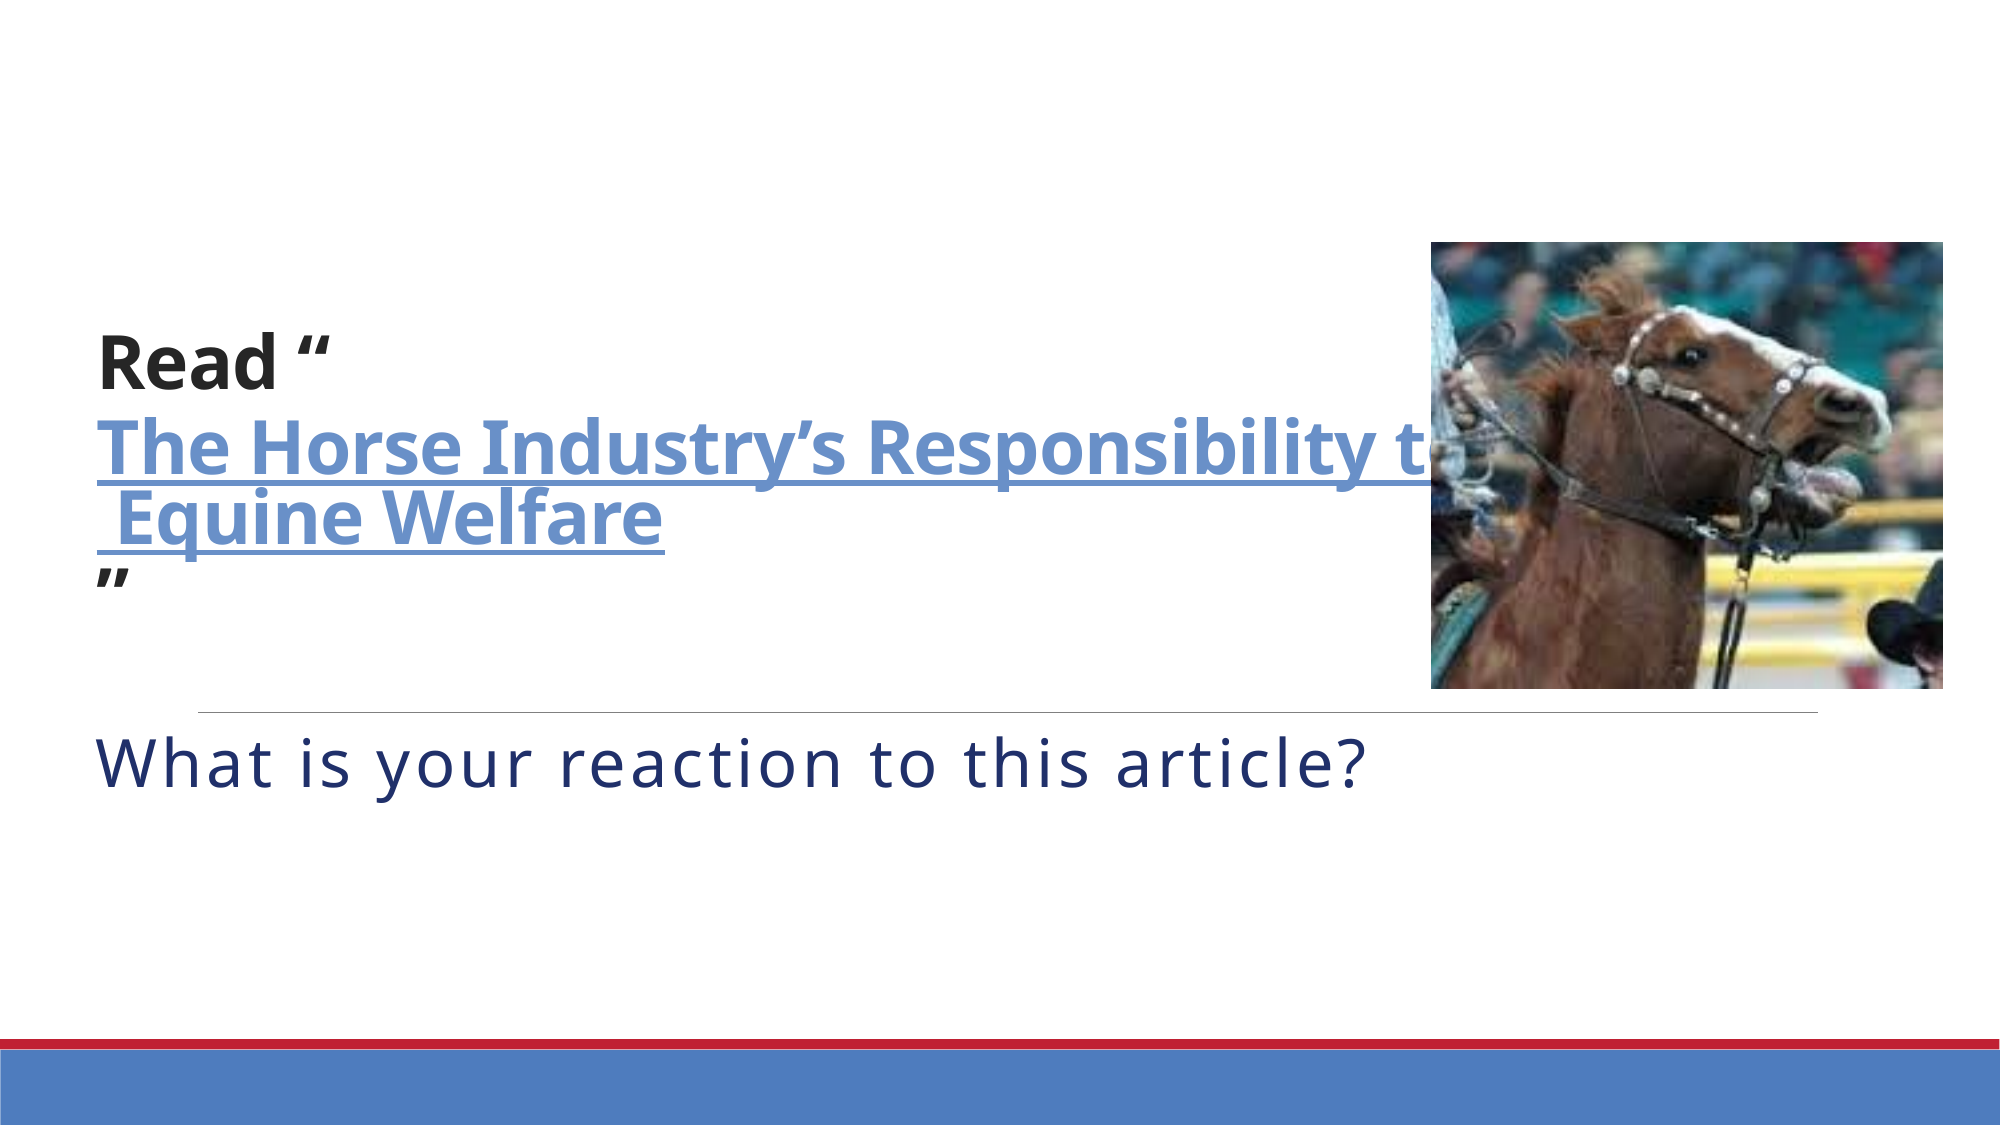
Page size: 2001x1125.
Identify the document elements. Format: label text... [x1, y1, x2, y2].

picture [1431, 242, 1943, 689]
title Read “The Horse Industry’s Responsibility to Equine Welfare” [96, 283, 1431, 569]
subtitle What is your reaction to this article? [80, 713, 1406, 1038]
